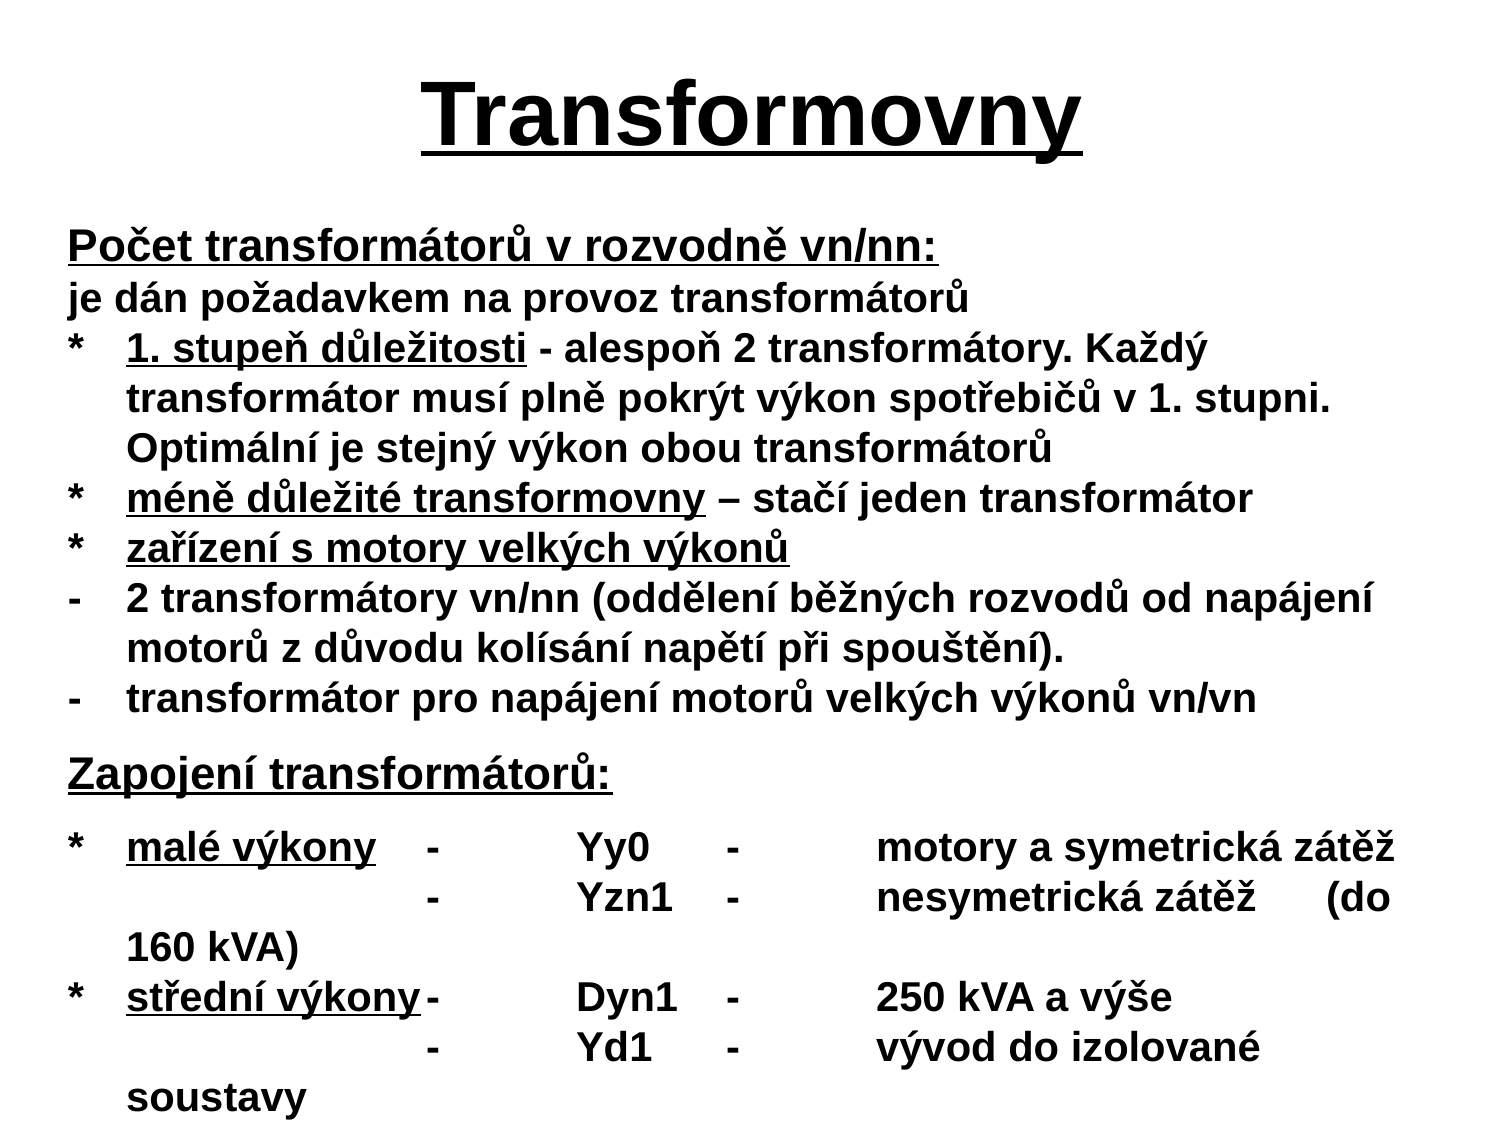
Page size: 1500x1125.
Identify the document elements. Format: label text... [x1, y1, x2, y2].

title Transformovny [76, 31, 1427, 188]
text_box Počet transformátorů v rozvodně vn/nn: je dán požadavkem na provoz transformátorů * 1. stupeň důležitosti - alespoň 2 transformátory. Každý transformátor musí plně pokrýt výkon spotřebičů v 1. stupni. Optimální je stejný výkon obou transformátorů * méně důležité transformovny – stačí jeden transformátor * zařízení s motory velkých výkonů - 2 transformátory vn/nn (oddělení běžných rozvodů od napájení motorů z důvodu kolísání napětí při spouštění). - transformátor pro napájení motorů velkých výkonů vn/vn Zapojení transformátorů: * malé výkony - Yy0 - motory a symetrická zátěž - Yzn1 - nesymetrická zátěž (do 160 kVA) * střední výkony - Dyn1 - 250 kVA a výše - Yd1 - vývod do izolované soustavy * velké výkony - Yyd - třetí vinutí nemusí být vyvedeno [53, 207, 1447, 1125]
